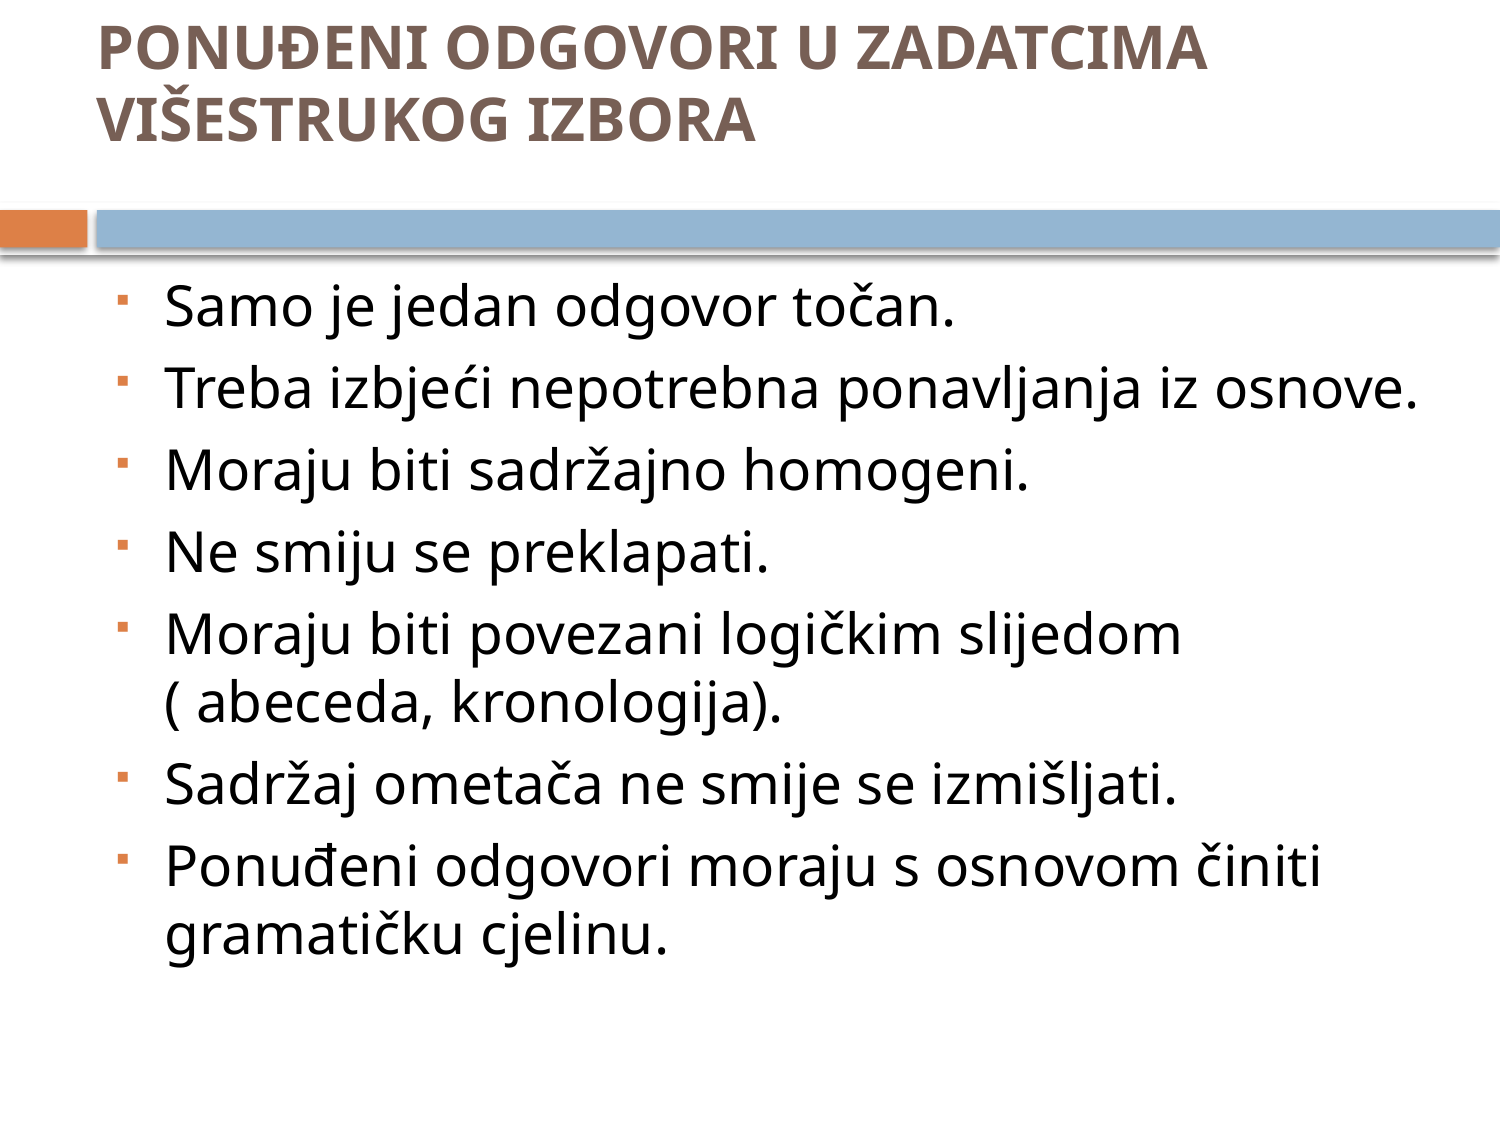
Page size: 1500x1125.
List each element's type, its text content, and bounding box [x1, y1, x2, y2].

list Samo je jedan odgovor točan. Treba izbjeći nepotrebna ponavljanja iz osnove. Moraju biti sadržajno homogeni. Ne smiju se preklapati. Moraju biti povezani logičkim slijedom ( abeceda, kronologija). Sadržaj ometača ne smije se izmišljati. Ponuđeni odgovori moraju s osnovom činiti gramatičku cjelinu. [100, 262, 1438, 1000]
title PONUĐENI ODGOVORI U ZADATCIMA VIŠESTRUKOG IZBORA [82, 0, 1420, 163]
